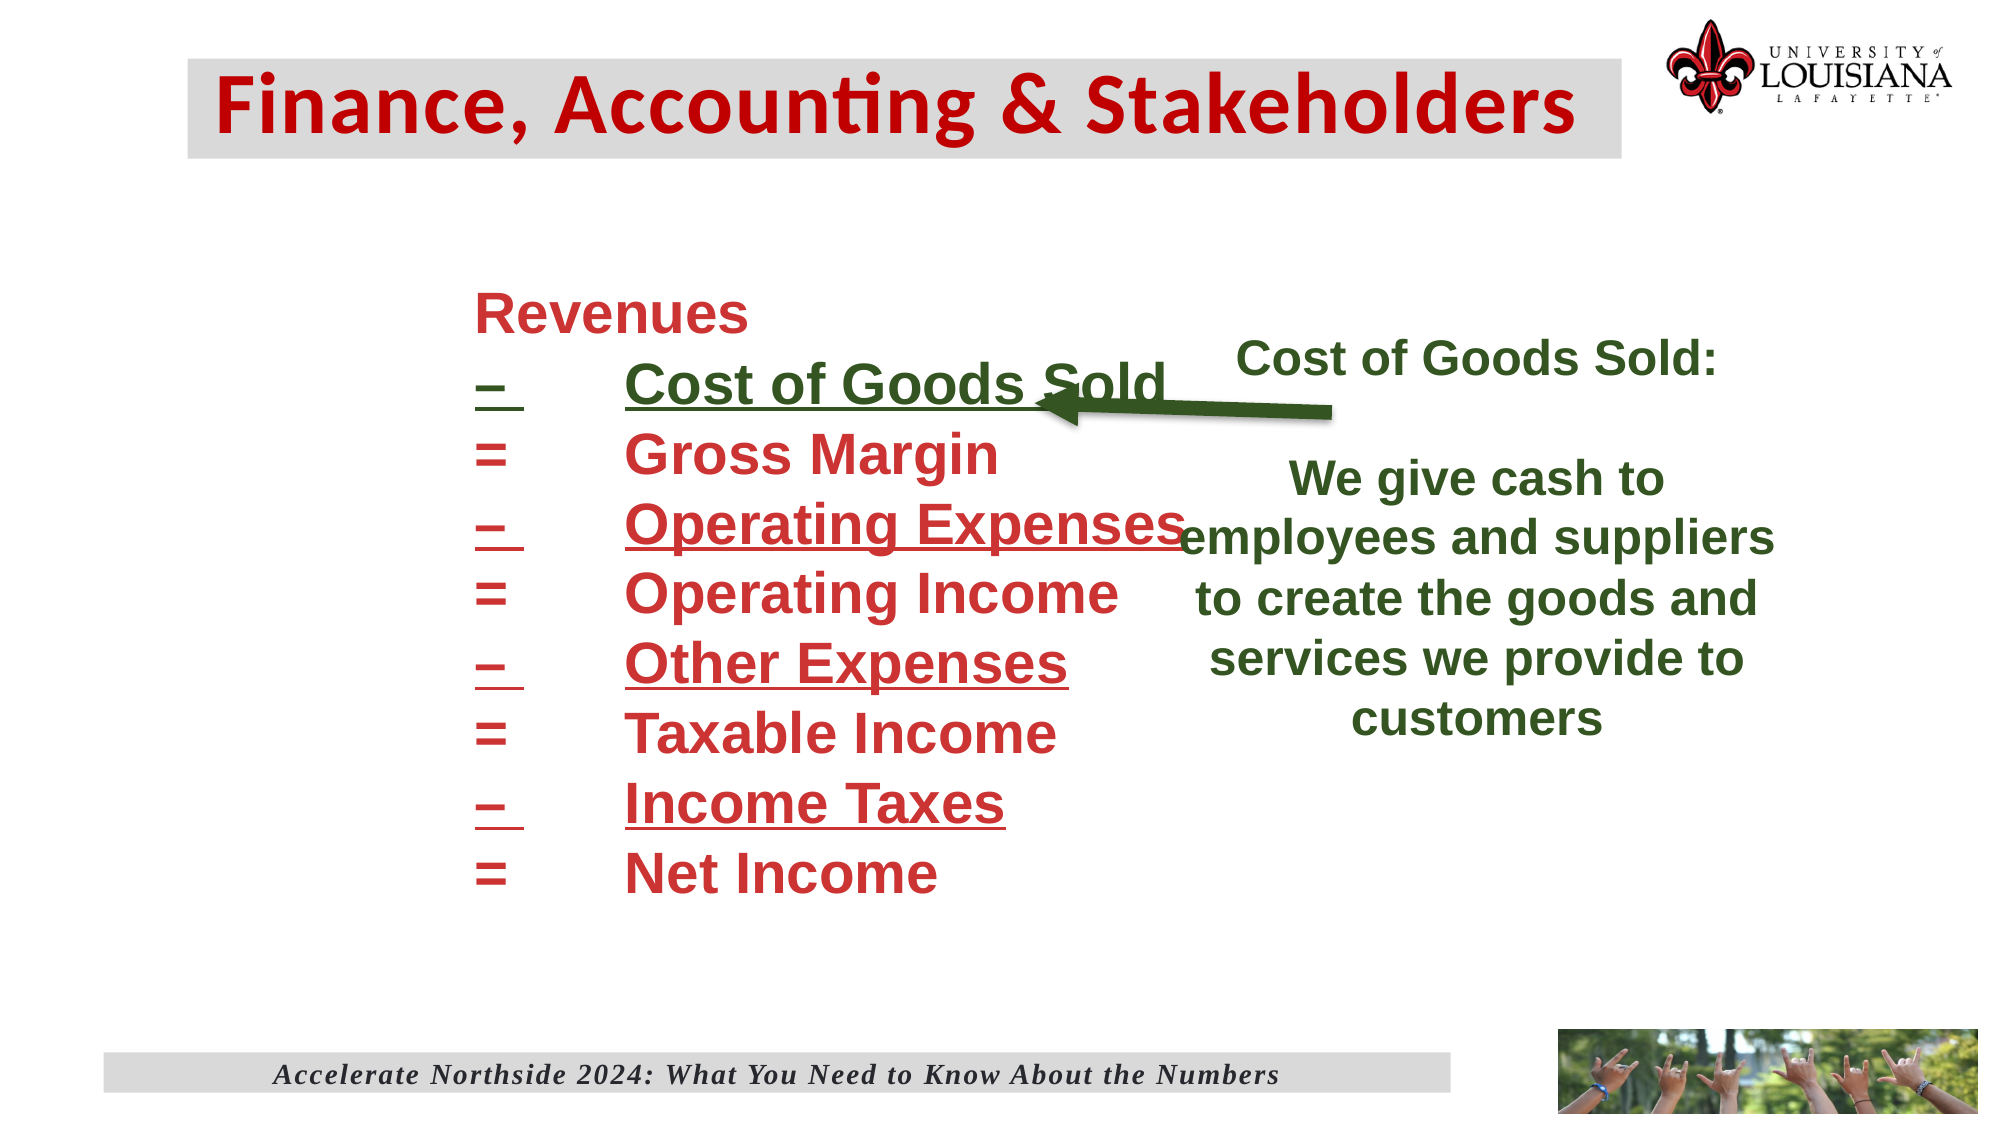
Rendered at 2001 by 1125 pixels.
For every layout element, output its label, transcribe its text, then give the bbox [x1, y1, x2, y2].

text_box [1034, 402, 1333, 413]
picture [1653, 8, 1978, 121]
text_box Accelerate Northside 2024: What You Need to Know About the Numbers [103, 1052, 1451, 1093]
text_box Cost of Goods Sold: We give cash to employees and suppliers to create the goods and services we provide to customers [1156, 317, 1798, 753]
title Finance, Accounting & Stakeholders [187, 58, 1622, 159]
picture [1558, 1029, 1978, 1114]
list Revenues – Cost of Goods Sold = Gross Margin – Operating Expenses = Operating Income – Other Expenses = Taxable Income – Income Taxes = Net Income [324, 270, 1715, 982]
